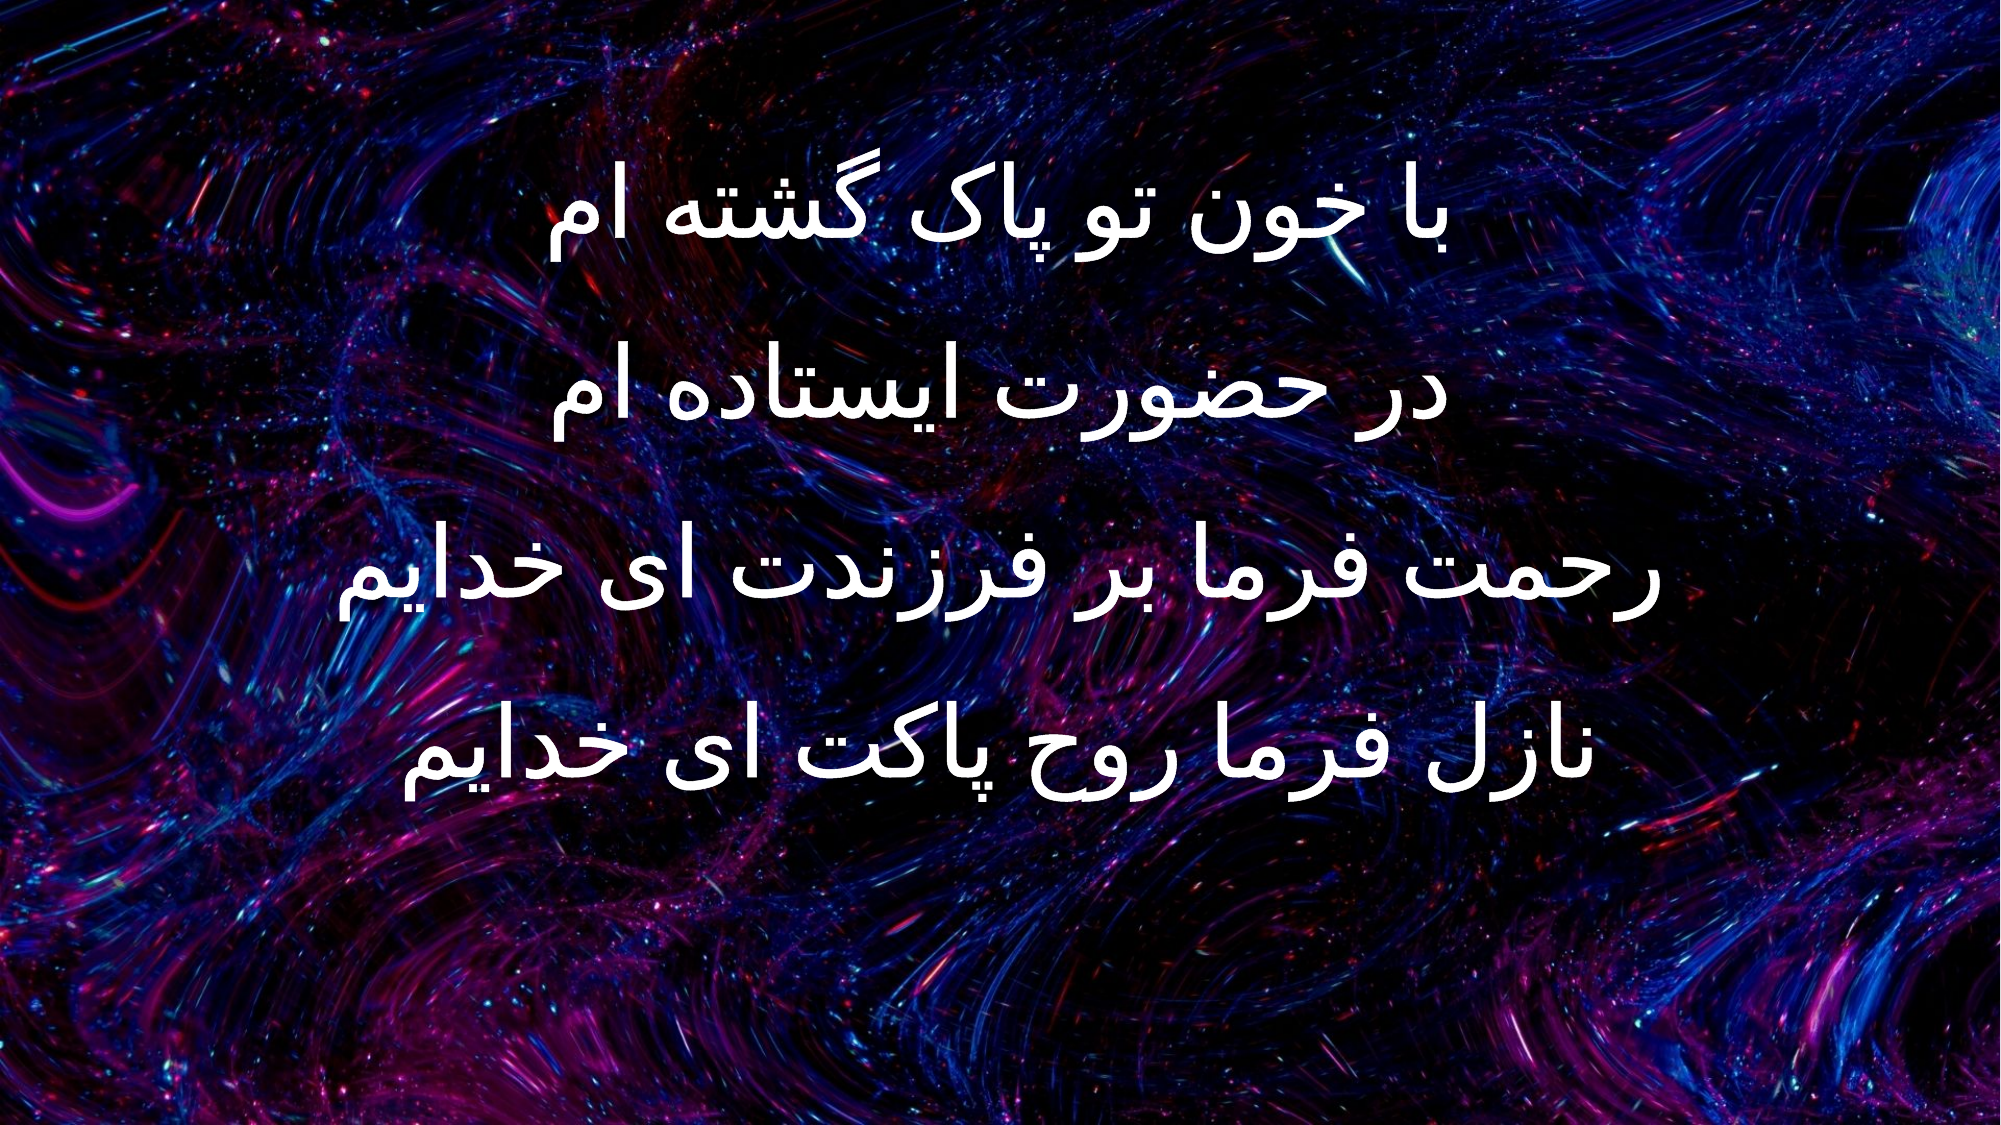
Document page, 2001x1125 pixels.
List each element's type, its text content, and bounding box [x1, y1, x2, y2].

text_box با خون تو پاک گشته ام در حضورت ایستاده ام رحمت فرما بر فرزندت ای خدایم نازل فرما روح پاکت ای خدایم [0, 0, 2000, 1125]
